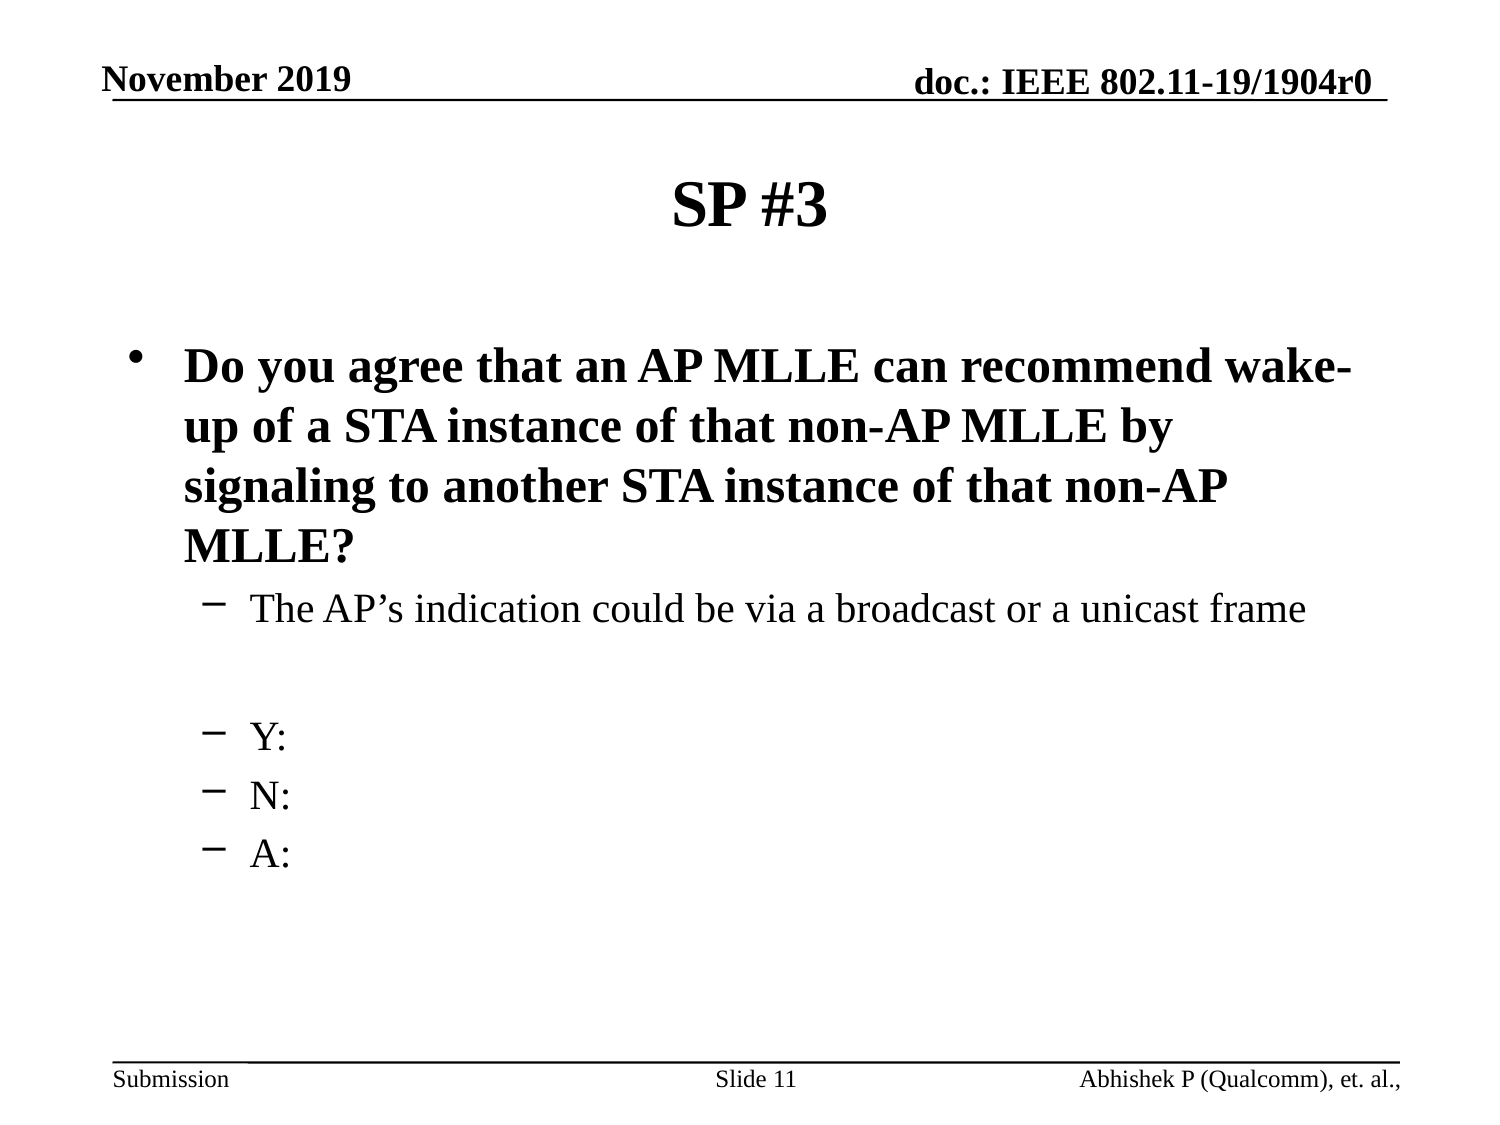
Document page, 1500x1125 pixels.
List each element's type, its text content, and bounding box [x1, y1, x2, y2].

slide_number Slide 11 [712, 1061, 801, 1093]
title SP #3 [112, 112, 1388, 288]
list Do you agree that an AP MLLE can recommend wake-up of a STA instance of that non-AP MLLE by signaling to another STA instance of that non-AP MLLE? The AP’s indication could be via a broadcast or a unicast frame Y: N: A: [112, 324, 1388, 1001]
footer Abhishek P (Qualcomm), et. al., [949, 1061, 1402, 1093]
